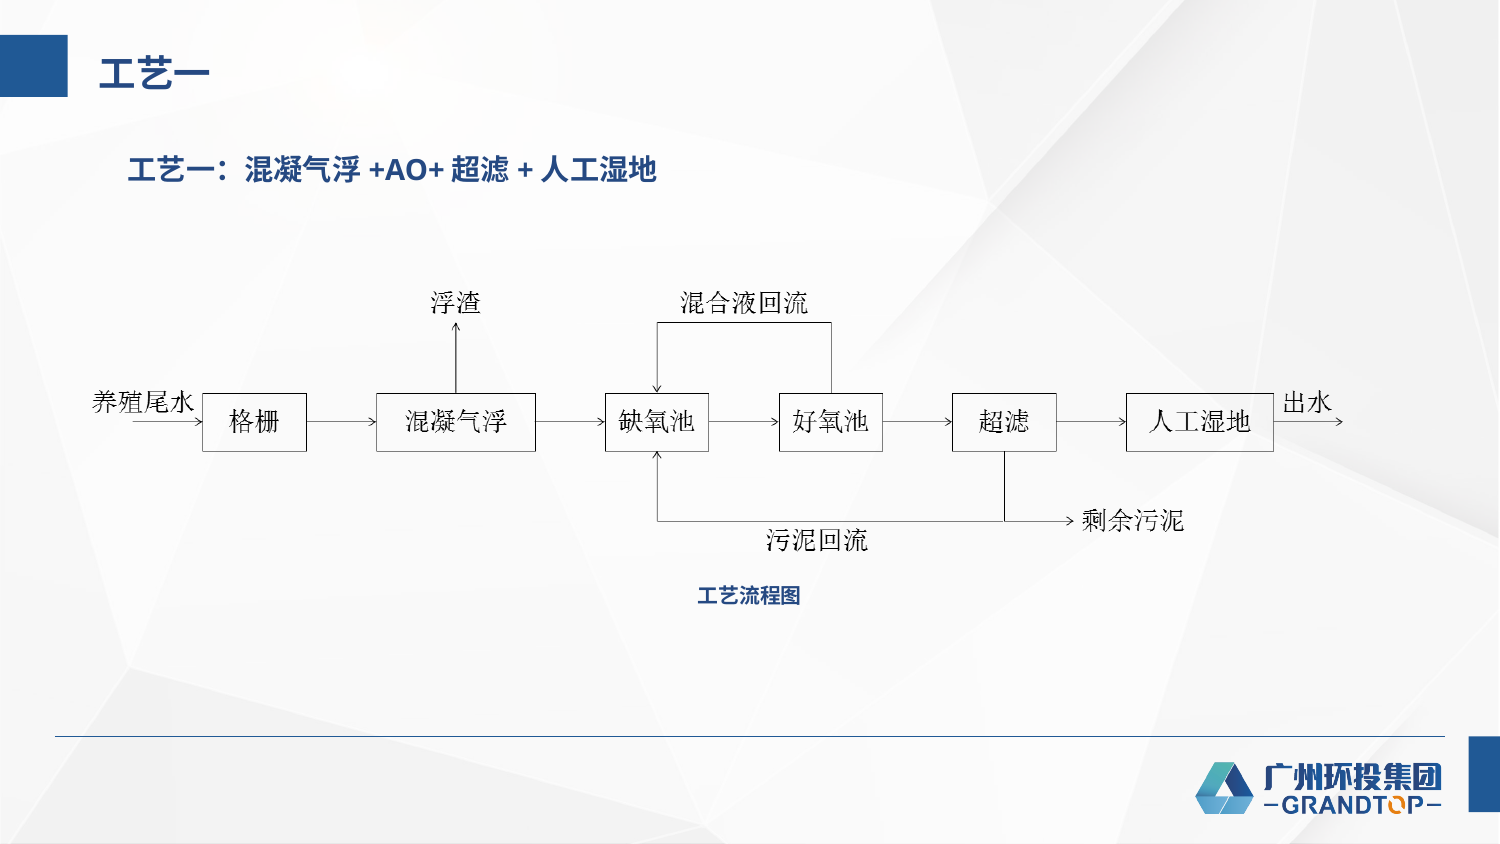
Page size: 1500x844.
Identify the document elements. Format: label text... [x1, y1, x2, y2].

text_box 工艺一 [83, 19, 1458, 126]
text_box 工艺流程图 [697, 582, 802, 608]
picture [1184, 754, 1452, 822]
text_box 工艺一：混凝气浮+AO+超滤+人工湿地 [65, 125, 900, 194]
picture [83, 283, 1347, 560]
